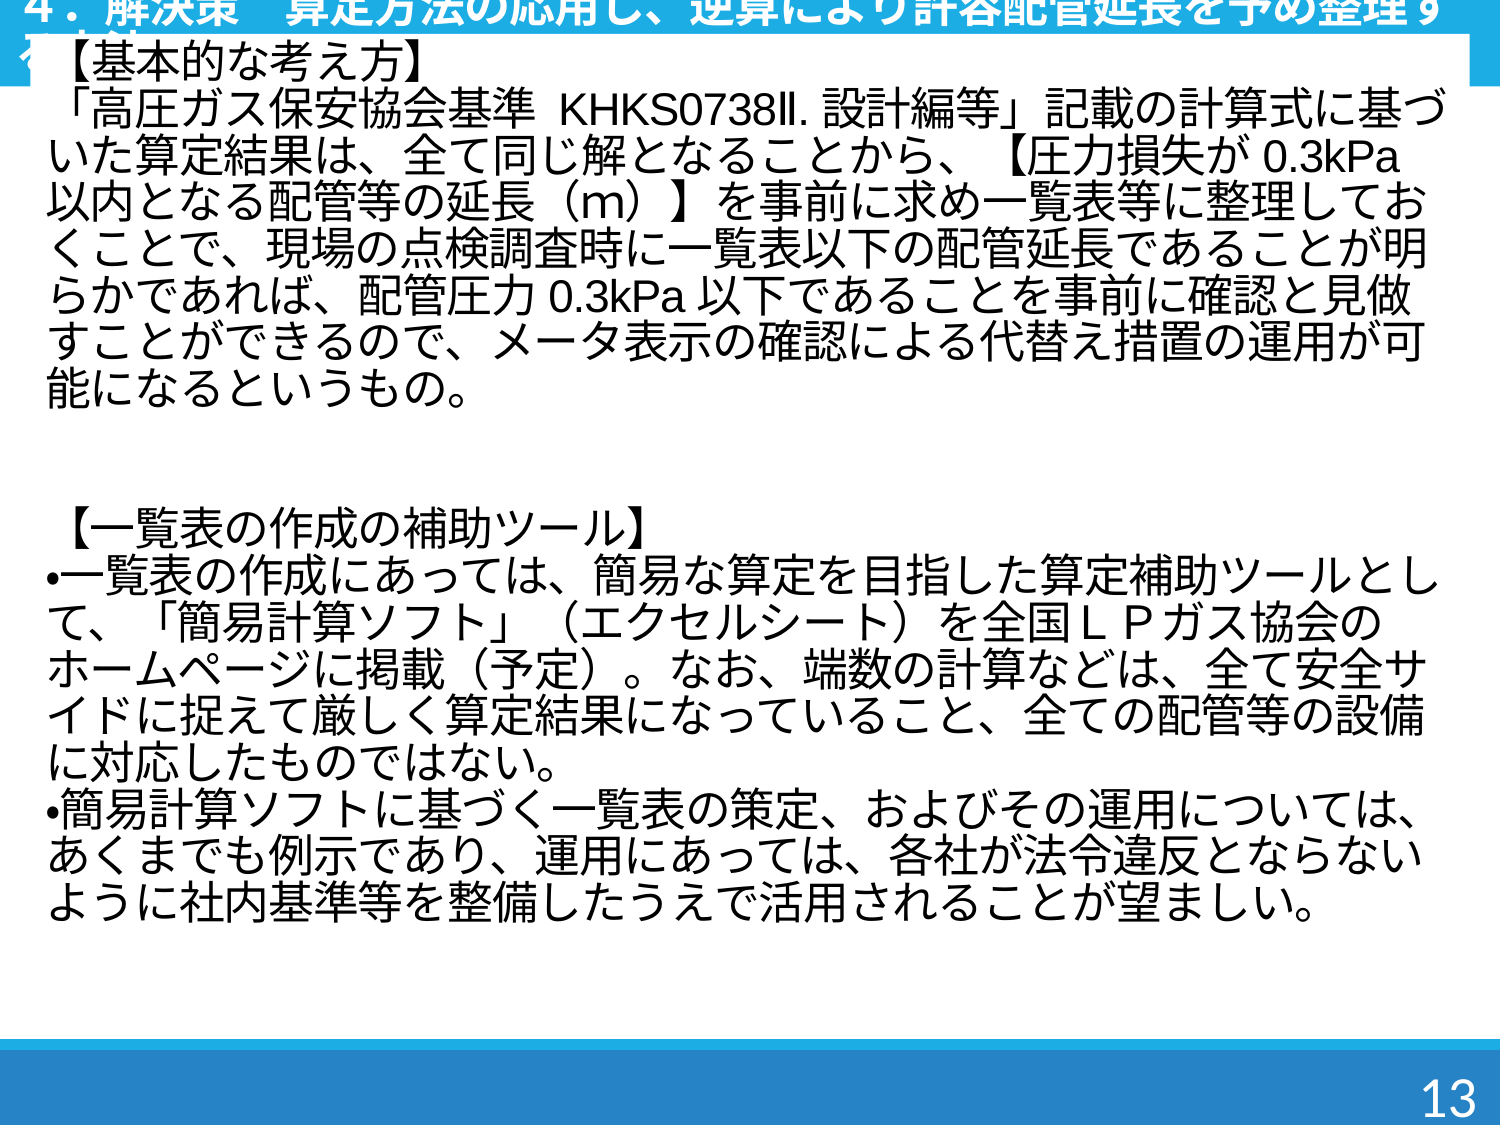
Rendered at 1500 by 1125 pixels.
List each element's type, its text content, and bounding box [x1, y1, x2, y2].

slide_number 13 [1330, 1064, 1493, 1125]
text_box 【基本的な考え方】 「高圧ガス保安協会基準 KHKS0738Ⅱ.設計編等」記載の計算式に基づいた算定結果は、全て同じ解となることから、【圧力損失が0.3kPa以内となる配管等の延長（ｍ）】を事前に求め一覧表等に整理しておくことで、現場の点検調査時に一覧表以下の配管延長であることが明らかであれば、配管圧力0.3kPa以下であることを事前に確認と見做すことができるので、メータ表示の確認による代替え措置の運用が可能になるというもの。 【一覧表の作成の補助ツール】 ・一覧表の作成にあっては、簡易な算定を目指した算定補助ツールとして、「簡易計算ソフト」（エクセルシート）を全国ＬＰガス協会のホームページに掲載（予定）。なお、端数の計算などは、全て安全サイドに捉えて厳しく算定結果になっていること、全ての配管等の設備に対応したものではない。 ・簡易計算ソフトに基づく一覧表の策定、およびその運用については、あくまでも例示であり、運用にあっては、各社が法令違反とならないように社内基準等を整備したうえで活用されることが望ましい。 [30, 33, 1470, 937]
title ４．解決策 算定方法の応用し、逆算により許容配管延長を予め整理する方法 [0, 0, 1500, 87]
